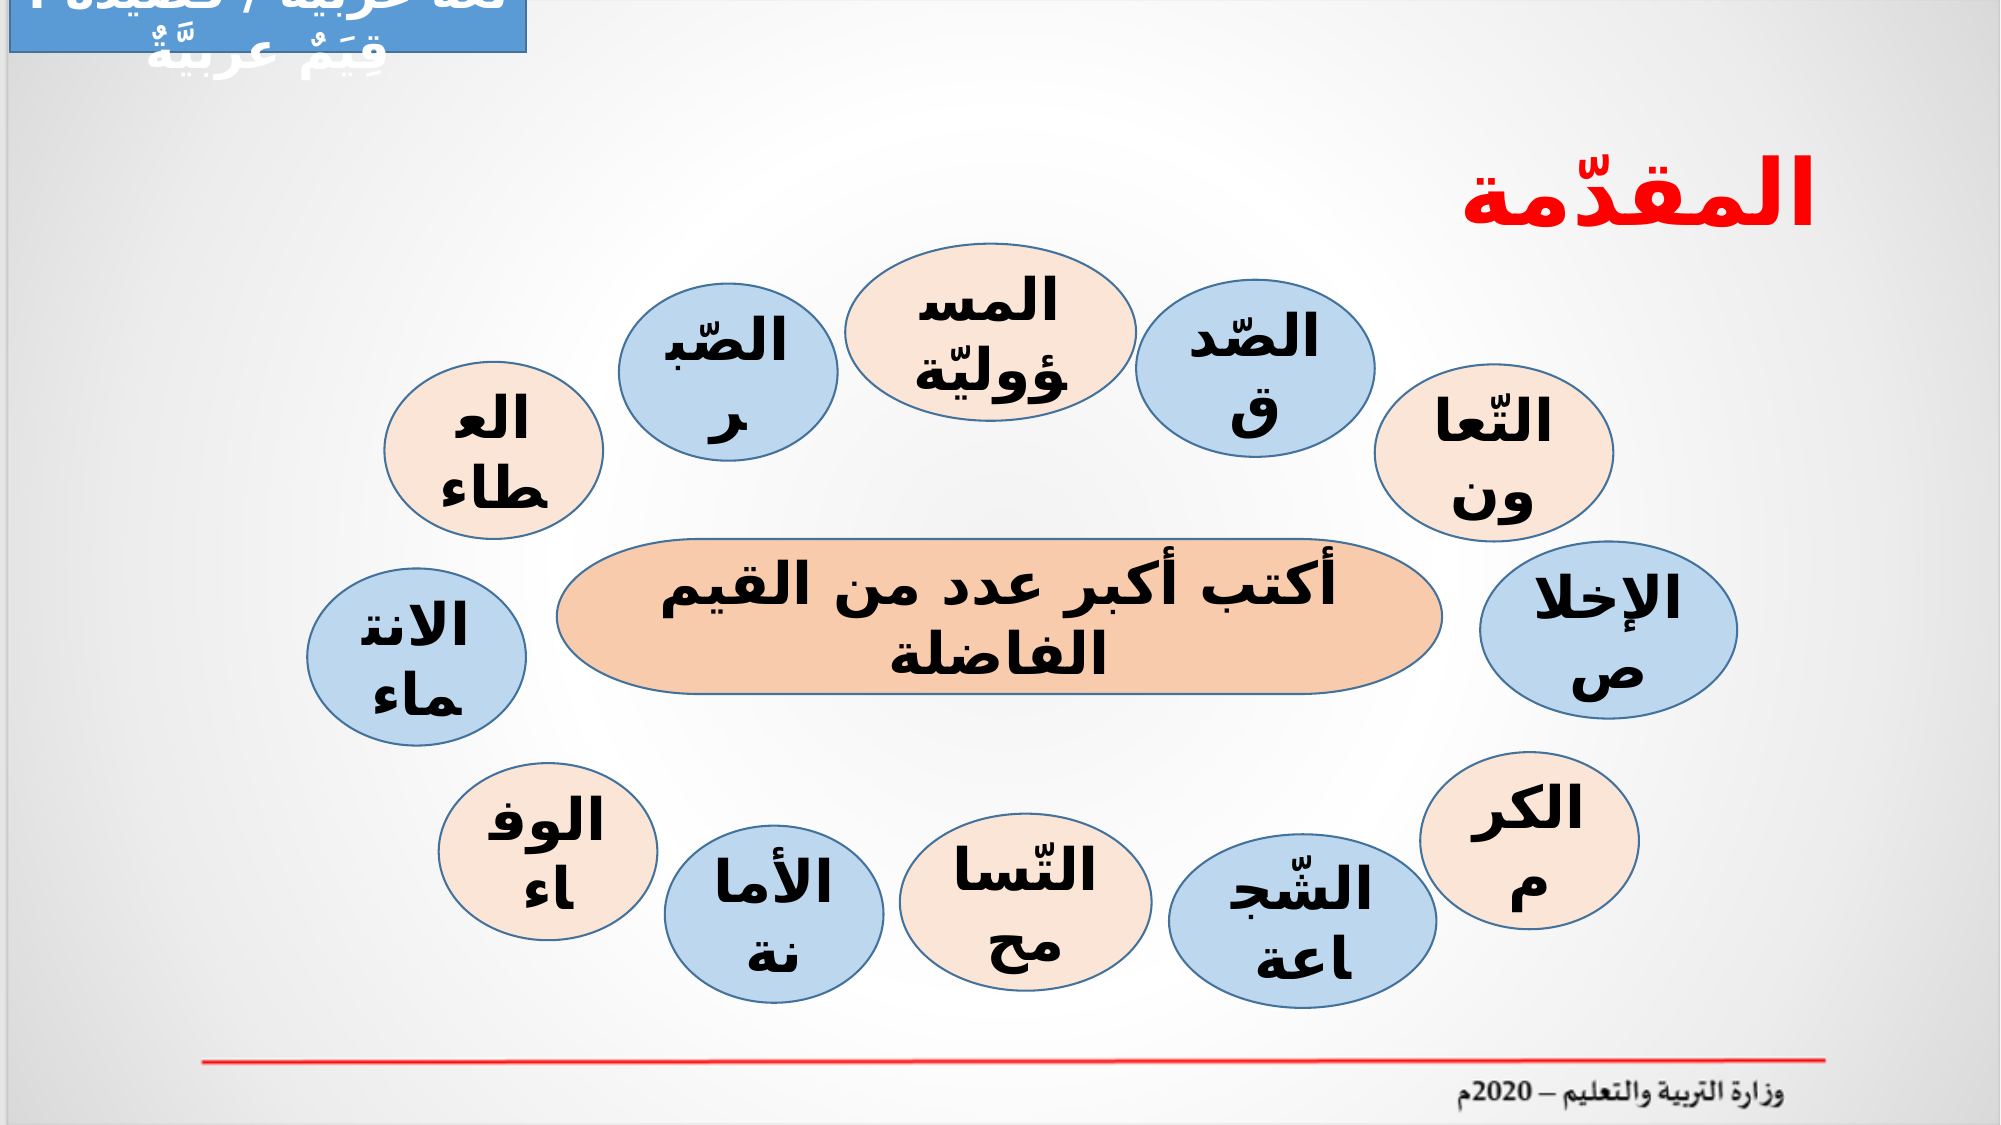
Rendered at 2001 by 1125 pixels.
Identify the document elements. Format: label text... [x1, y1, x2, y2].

text_box التّسامح [898, 812, 1153, 992]
text_box الوفاء [437, 762, 659, 942]
text_box التّعاون [1373, 363, 1615, 543]
text_box الكرم [1419, 751, 1640, 931]
title المقدّمة [1444, 86, 1834, 305]
text_box الشّجاعة [1167, 833, 1438, 1009]
text_box الإخلاص [1479, 540, 1739, 720]
text_box العطاء [383, 360, 605, 540]
text_box الأمانة [663, 824, 885, 1004]
text_box لغة عربية / قصيدة : قِيَمٌ عربيَّةٌ [9, 0, 527, 53]
picture [0, 0, 2001, 1125]
text_box أكتب أكبر عدد من القيم الفاضلة [555, 537, 1444, 696]
text_box المسؤوليّة [844, 242, 1138, 422]
text_box الانتماء [306, 567, 527, 747]
text_box الصّدق [1135, 278, 1376, 458]
text_box الصّبر [617, 282, 839, 462]
